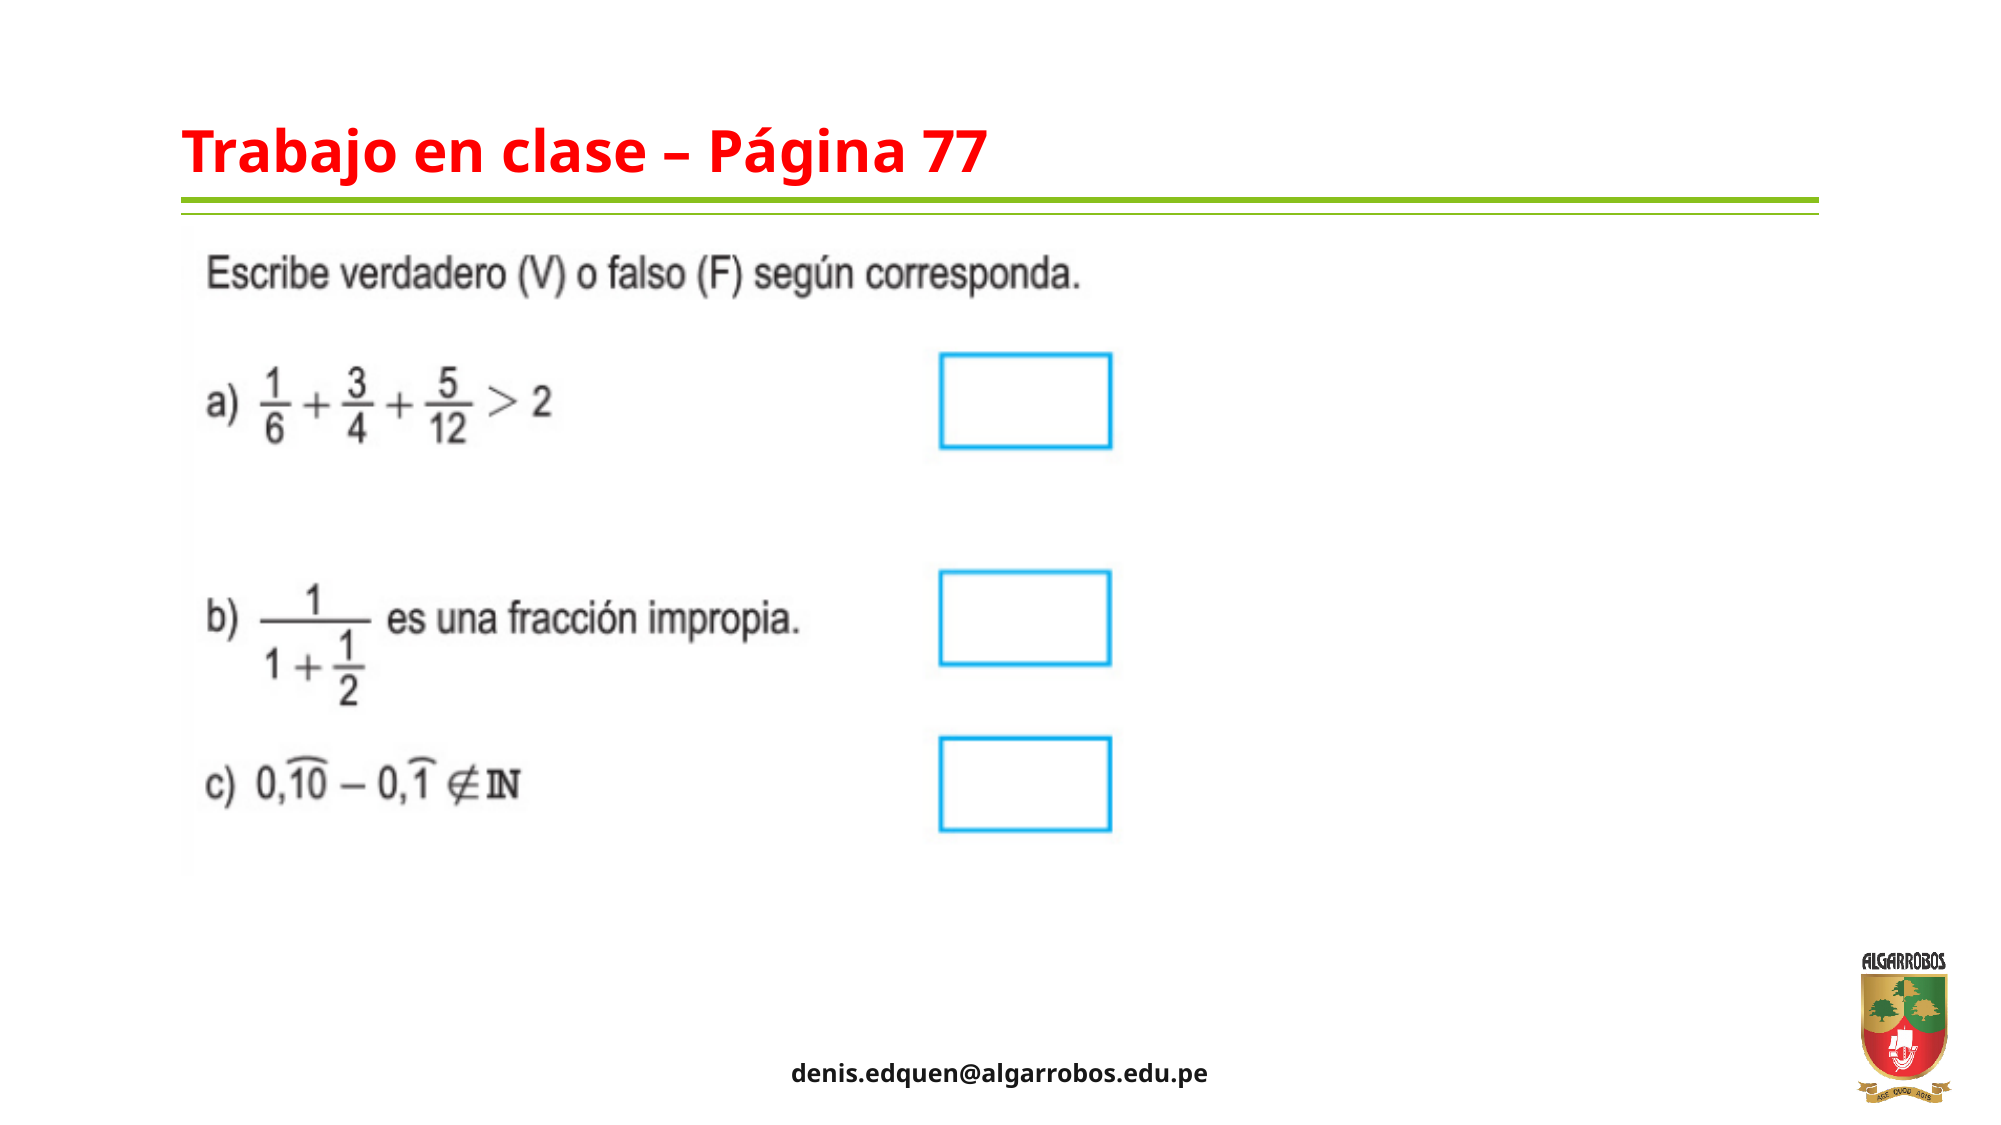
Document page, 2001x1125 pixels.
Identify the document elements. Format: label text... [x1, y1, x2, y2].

title Trabajo en clase – Página 77 [181, 12, 1819, 193]
picture [1856, 952, 1952, 1103]
footer denis.edquen@algarrobos.edu.pe [481, 1042, 1519, 1103]
picture [181, 226, 1178, 876]
